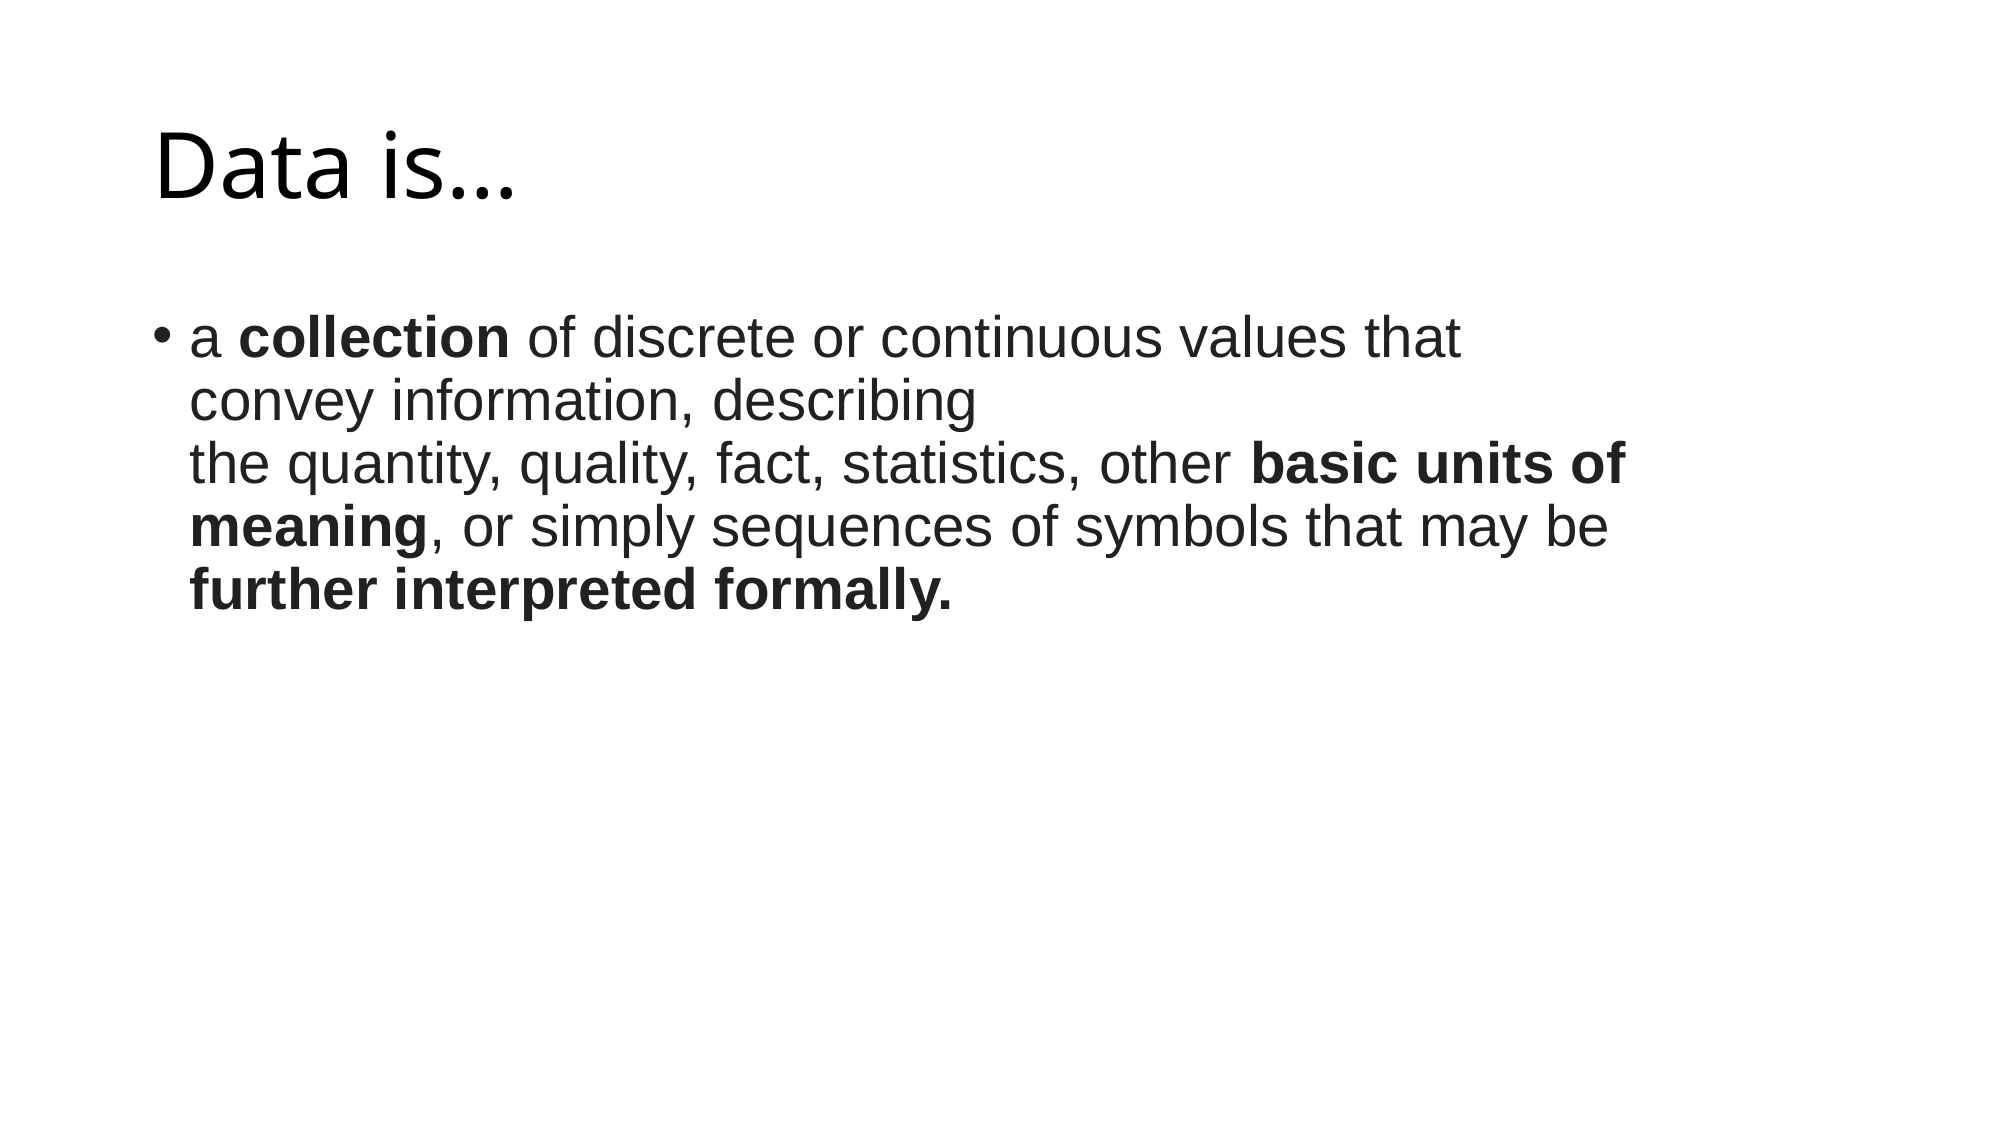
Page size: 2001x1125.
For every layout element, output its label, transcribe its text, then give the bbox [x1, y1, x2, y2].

list a collection of discrete or continuous values that convey information, describing the quantity, quality, fact, statistics, other basic units of meaning, or simply sequences of symbols that may be further interpreted formally. [137, 299, 1863, 1014]
title Data is… [137, 59, 1863, 278]
